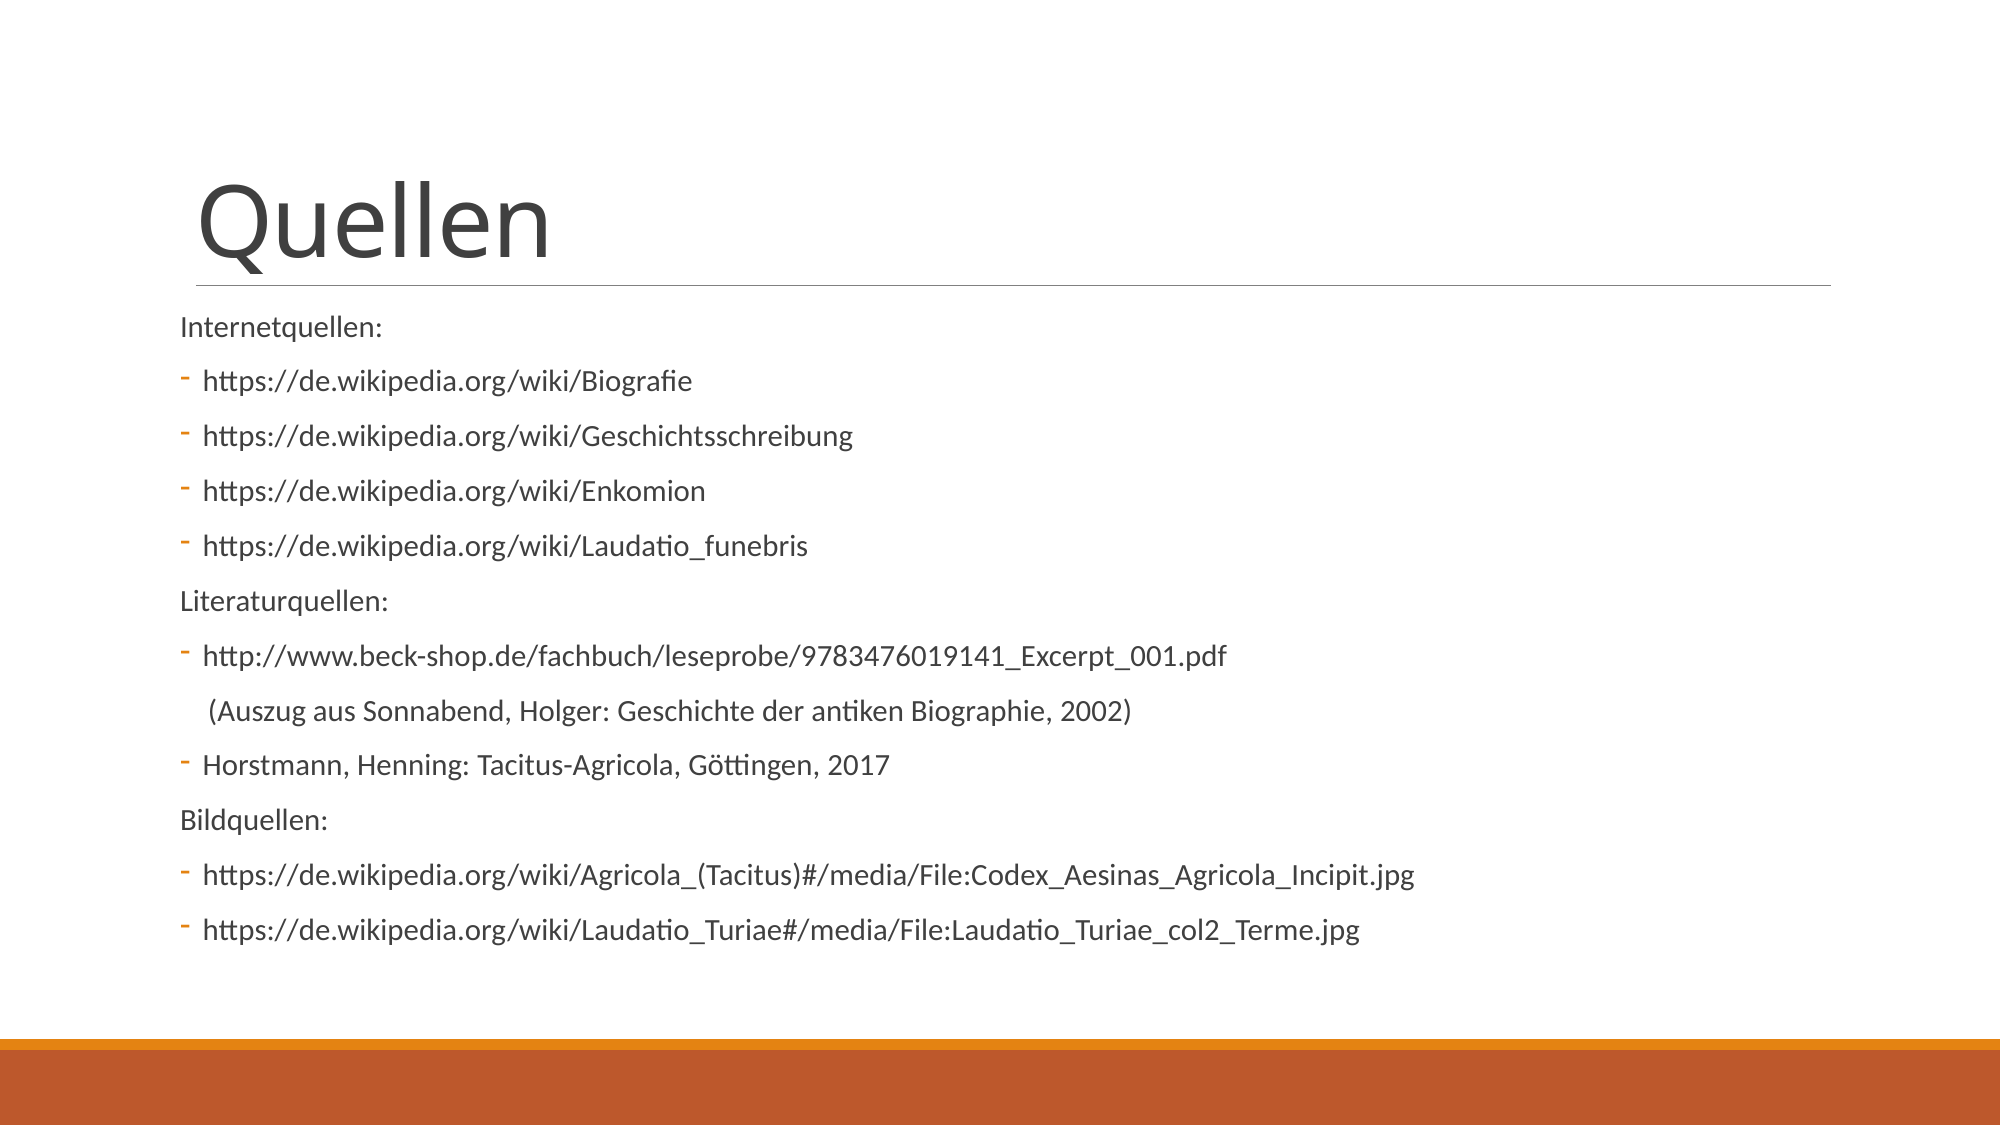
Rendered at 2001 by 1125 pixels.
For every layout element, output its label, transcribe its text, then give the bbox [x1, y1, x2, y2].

title Quellen [180, 47, 1830, 285]
list Internetquellen: https://de.wikipedia.org/wiki/Biografie https://de.wikipedia.org/wiki/Geschichtsschreibung https://de.wikipedia.org/wiki/Enkomion https://de.wikipedia.org/wiki/Laudatio_funebris Literaturquellen: http://www.beck-shop.de/fachbuch/leseprobe/9783476019141_Excerpt_001.pdf (Auszug aus Sonnabend, Holger: Geschichte der antiken Biographie, 2002) Horstmann, Henning: Tacitus-Agricola, Göttingen, 2017 Bildquellen: https://de.wikipedia.org/wiki/Agricola_(Tacitus)#/media/File:Codex_Aesinas_Agricola_Incipit.jpg https://de.wikipedia.org/wiki/Laudatio_Turiae#/media/File:Laudatio_Turiae_col2_Terme.jpg [180, 302, 1830, 963]
